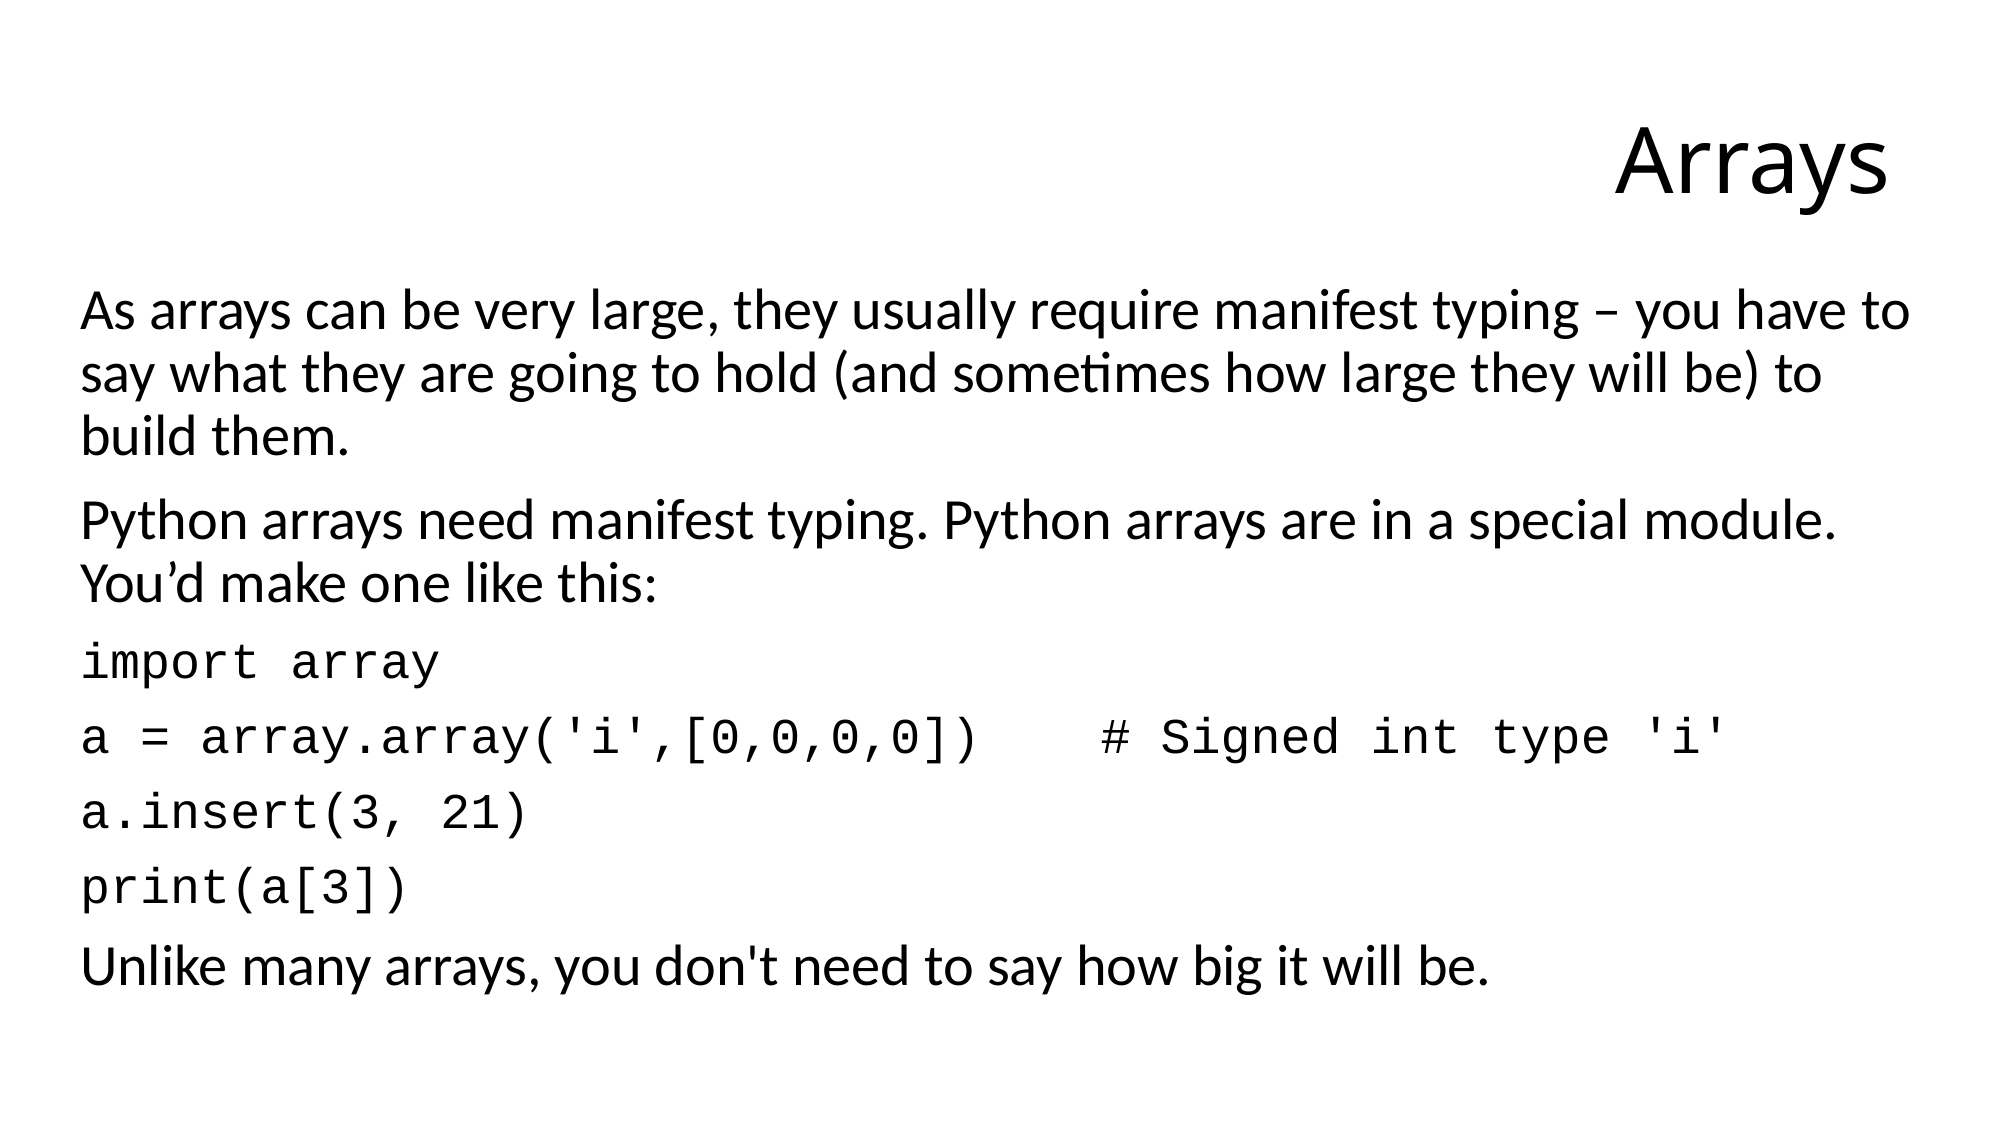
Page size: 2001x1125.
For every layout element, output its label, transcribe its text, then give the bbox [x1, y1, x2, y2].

title Arrays [180, 54, 1906, 272]
list As arrays can be very large, they usually require manifest typing – you have to say what they are going to hold (and sometimes how large they will be) to build them. Python arrays need manifest typing. Python arrays are in a special module. You’d make one like this: import array a = array.array('i',[0,0,0,0]) # Signed int type 'i' a.insert(3, 21) print(a[3]) Unlike many arrays, you don't need to say how big it will be. [65, 272, 1938, 1083]
